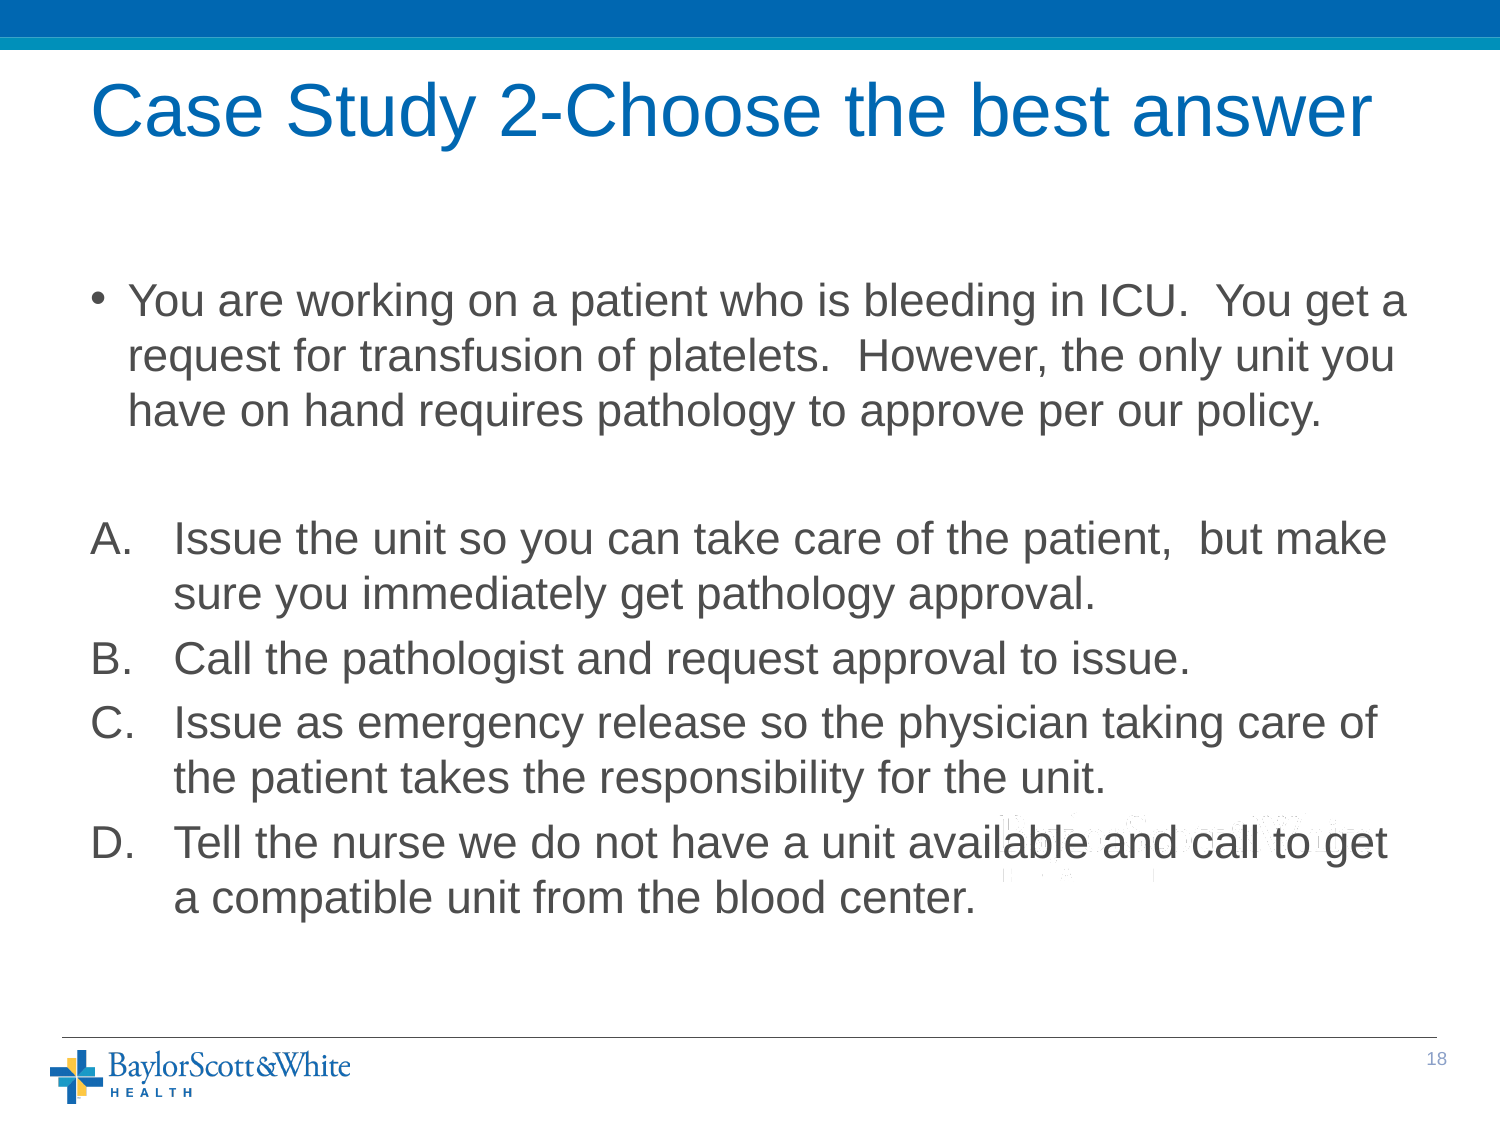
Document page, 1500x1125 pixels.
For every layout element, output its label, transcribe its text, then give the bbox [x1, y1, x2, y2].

list You are working on a patient who is bleeding in ICU. You get a request for transfusion of platelets. However, the only unit you have on hand requires pathology to approve per our policy. Issue the unit so you can take care of the patient, but make sure you immediately get pathology approval. Call the pathologist and request approval to issue. Issue as emergency release so the physician taking care of the patient takes the responsibility for the unit. Tell the nurse we do not have a unit available and call to get a compatible unit from the blood center. [75, 262, 1425, 950]
title Case Study 2-Choose the best answer [75, 12, 1425, 200]
slide_number 17 [1112, 1027, 1463, 1088]
